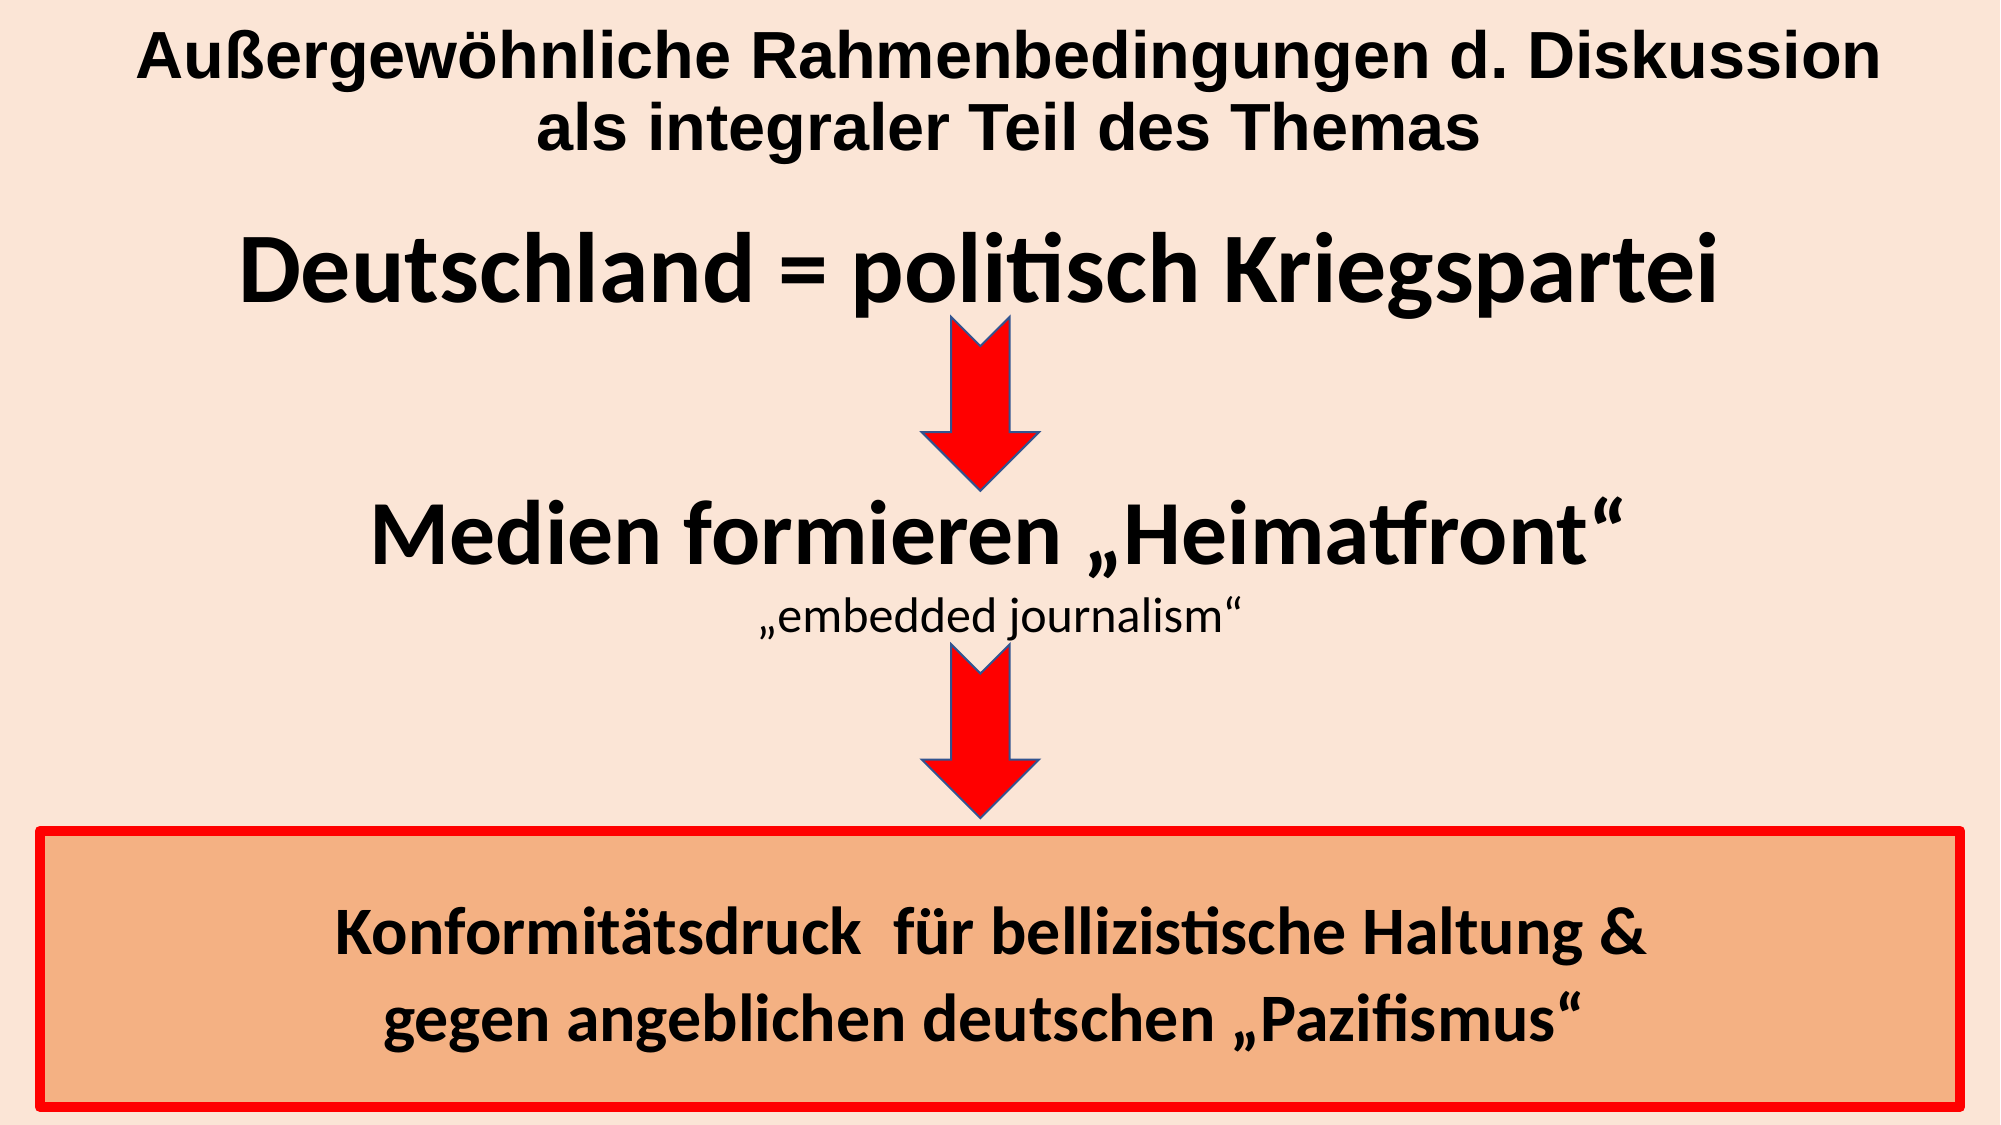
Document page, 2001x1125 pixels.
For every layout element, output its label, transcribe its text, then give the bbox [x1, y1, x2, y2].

text_box [919, 314, 1042, 465]
list Konformitätsdruck für bellizistische Haltung & gegen angeblichen deutschen „Pazifismus“ [39, 830, 1961, 1107]
text_box Deutschland = politisch Kriegspartei [180, 195, 1780, 331]
text_box Medien formieren „Heimatfront“ „embedded journalism“ [166, 465, 1834, 650]
text_box [919, 641, 1042, 820]
title Außergewöhnliche Rahmenbedingungen d. Diskussion als integraler Teil des Themas [19, 0, 2000, 202]
